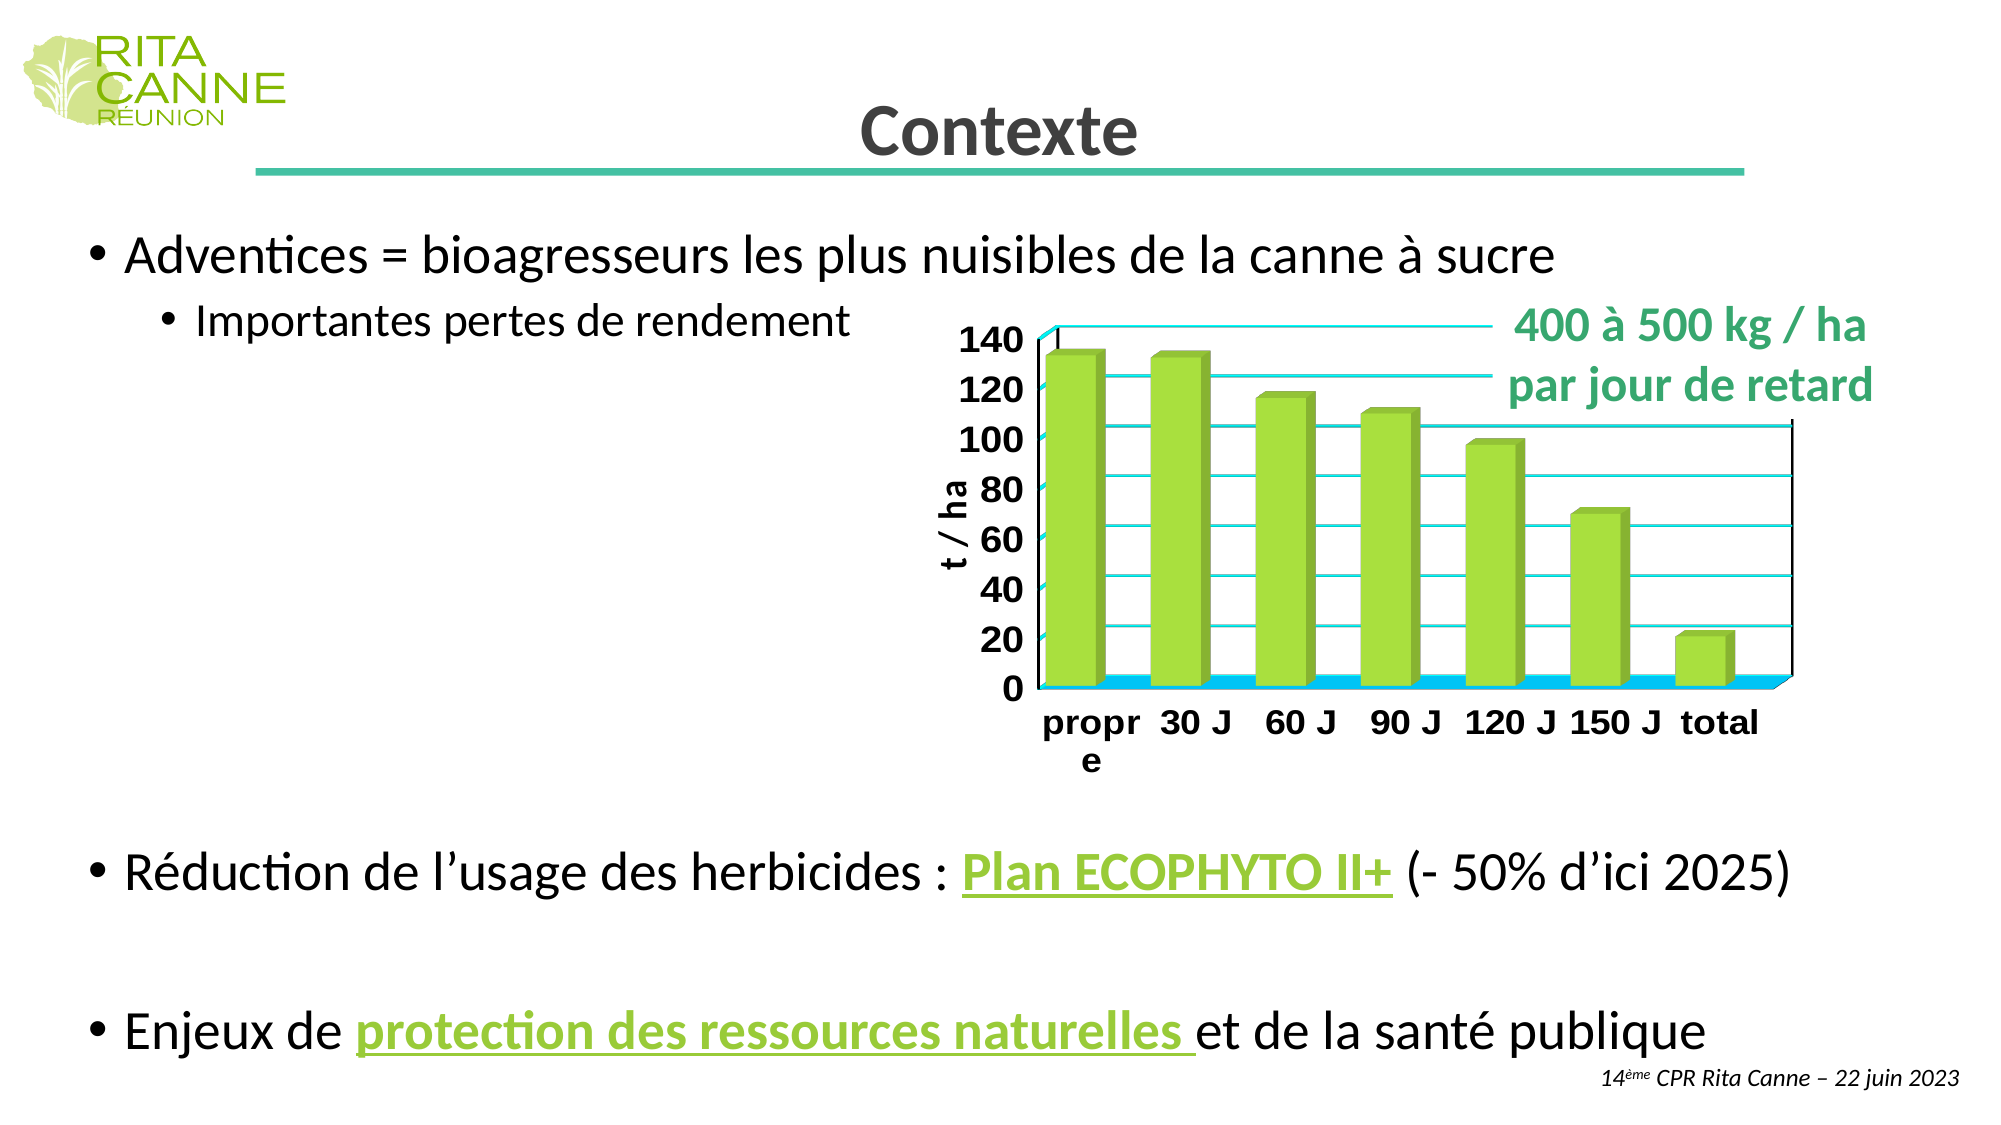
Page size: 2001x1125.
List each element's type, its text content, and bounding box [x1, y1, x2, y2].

text_box 400 à 500 kg / ha par jour de retard [1492, 284, 1889, 419]
slide_number 14ème CPR Rita Canne – 22 juin 2023 [1461, 1046, 1976, 1107]
text_box Contexte [290, 80, 1938, 171]
chart [904, 309, 1797, 781]
text_box Adventices = bioagresseurs les plus nuisibles de la canne à sucre Importantes pertes de rendement Réduction de l’usage des herbicides : Plan ECOPHYTO II+ (- 50% d’ici 2025) Enjeux de protection des ressources naturelles et de la santé publique [74, 218, 1938, 1069]
text_box [255, 168, 1745, 176]
picture [20, 32, 290, 168]
